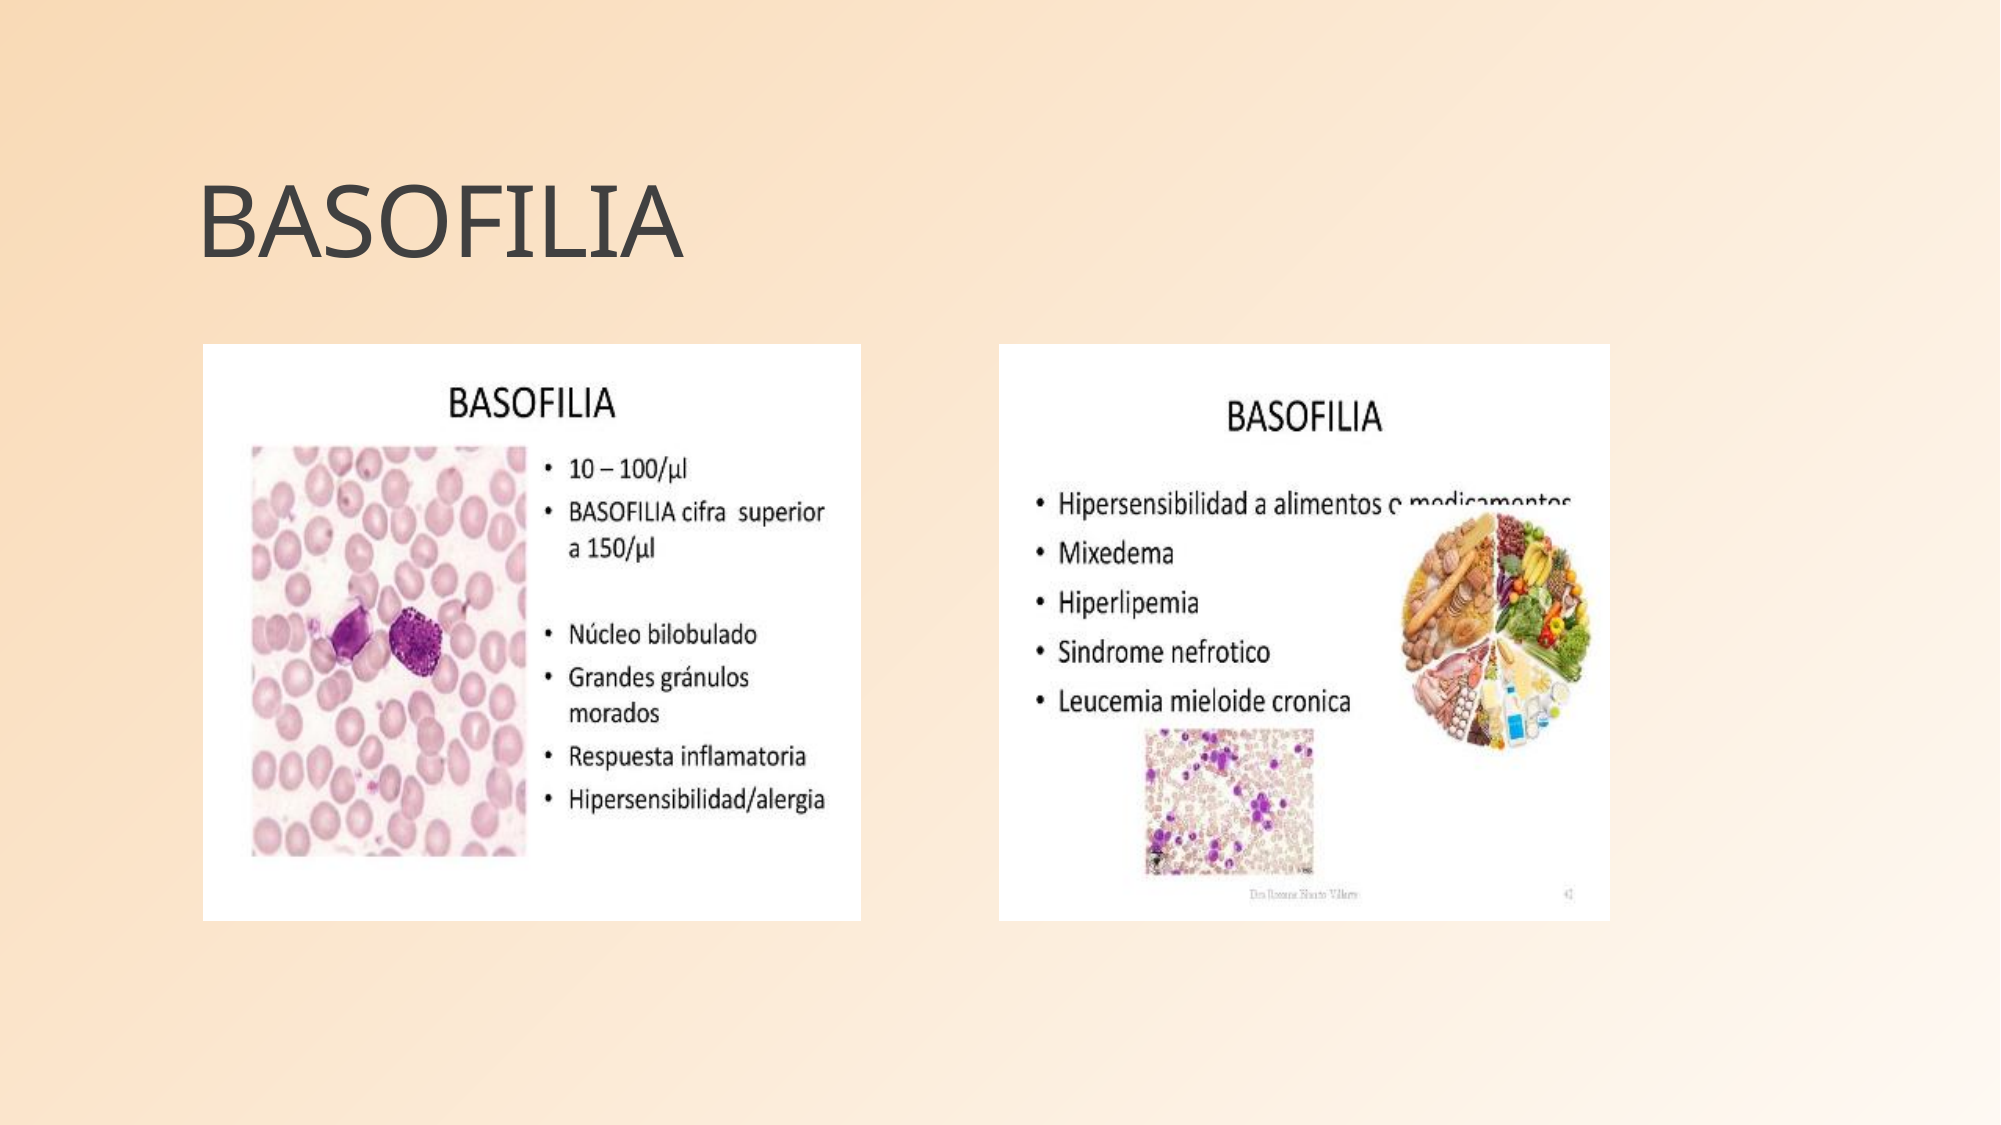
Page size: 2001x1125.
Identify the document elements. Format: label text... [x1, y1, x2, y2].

title BASOFILIA [180, 47, 1830, 285]
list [202, 344, 862, 922]
picture [999, 344, 1610, 922]
